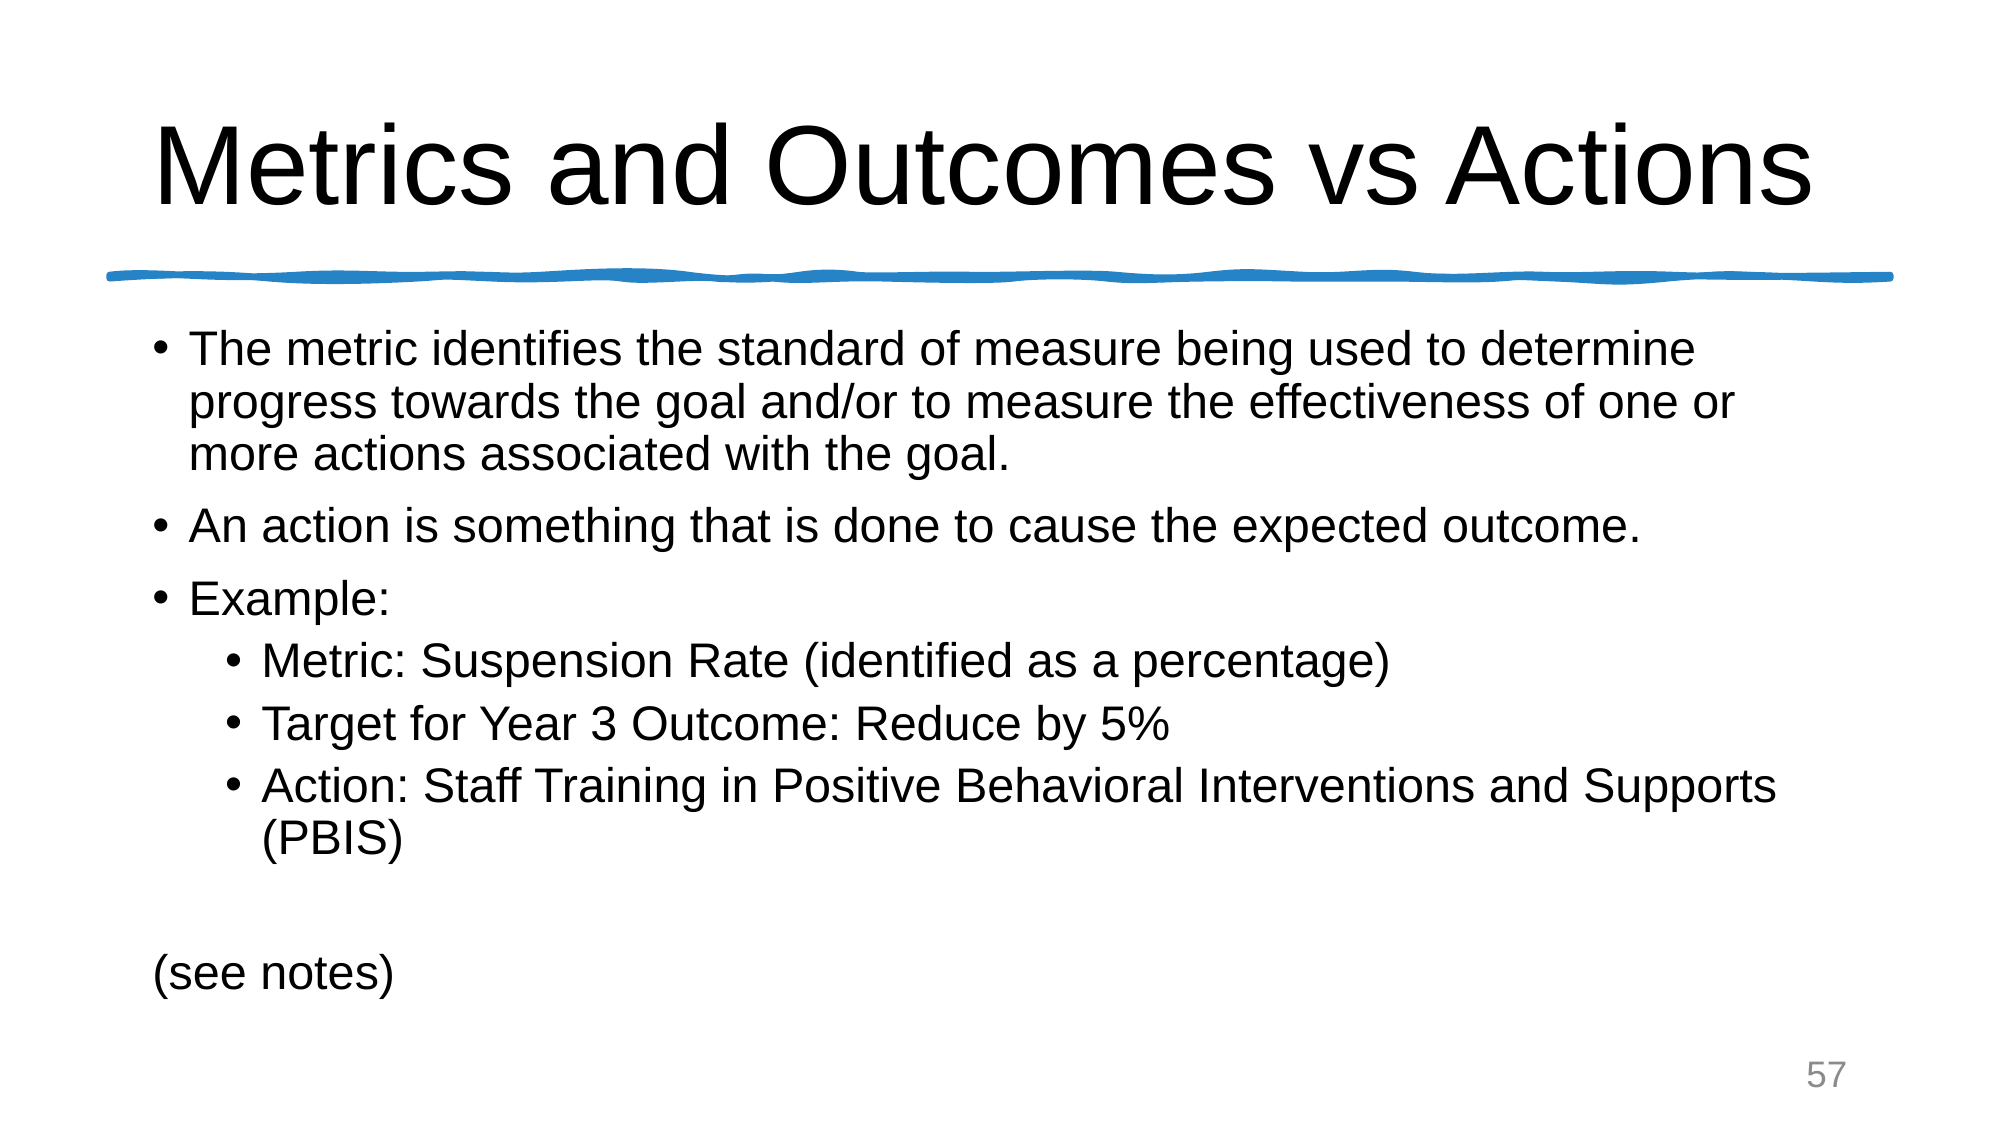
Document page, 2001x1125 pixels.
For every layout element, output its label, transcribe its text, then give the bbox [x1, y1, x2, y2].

text_box [108, 270, 1892, 283]
list The metric identifies the standard of measure being used to determine progress towards the goal and/or to measure the effectiveness of one or more actions associated with the goal. An action is something that is done to cause the expected outcome. Example: Metric: Suspension Rate (identified as a percentage) Target for Year 3 Outcome: Reduce by 5% Action: Staff Training in Positive Behavioral Interventions and Supports (PBIS) (see notes) [137, 316, 1863, 1014]
slide_number 57 [1412, 1042, 1863, 1103]
title Metrics and Outcomes vs Actions [137, 59, 1863, 276]
